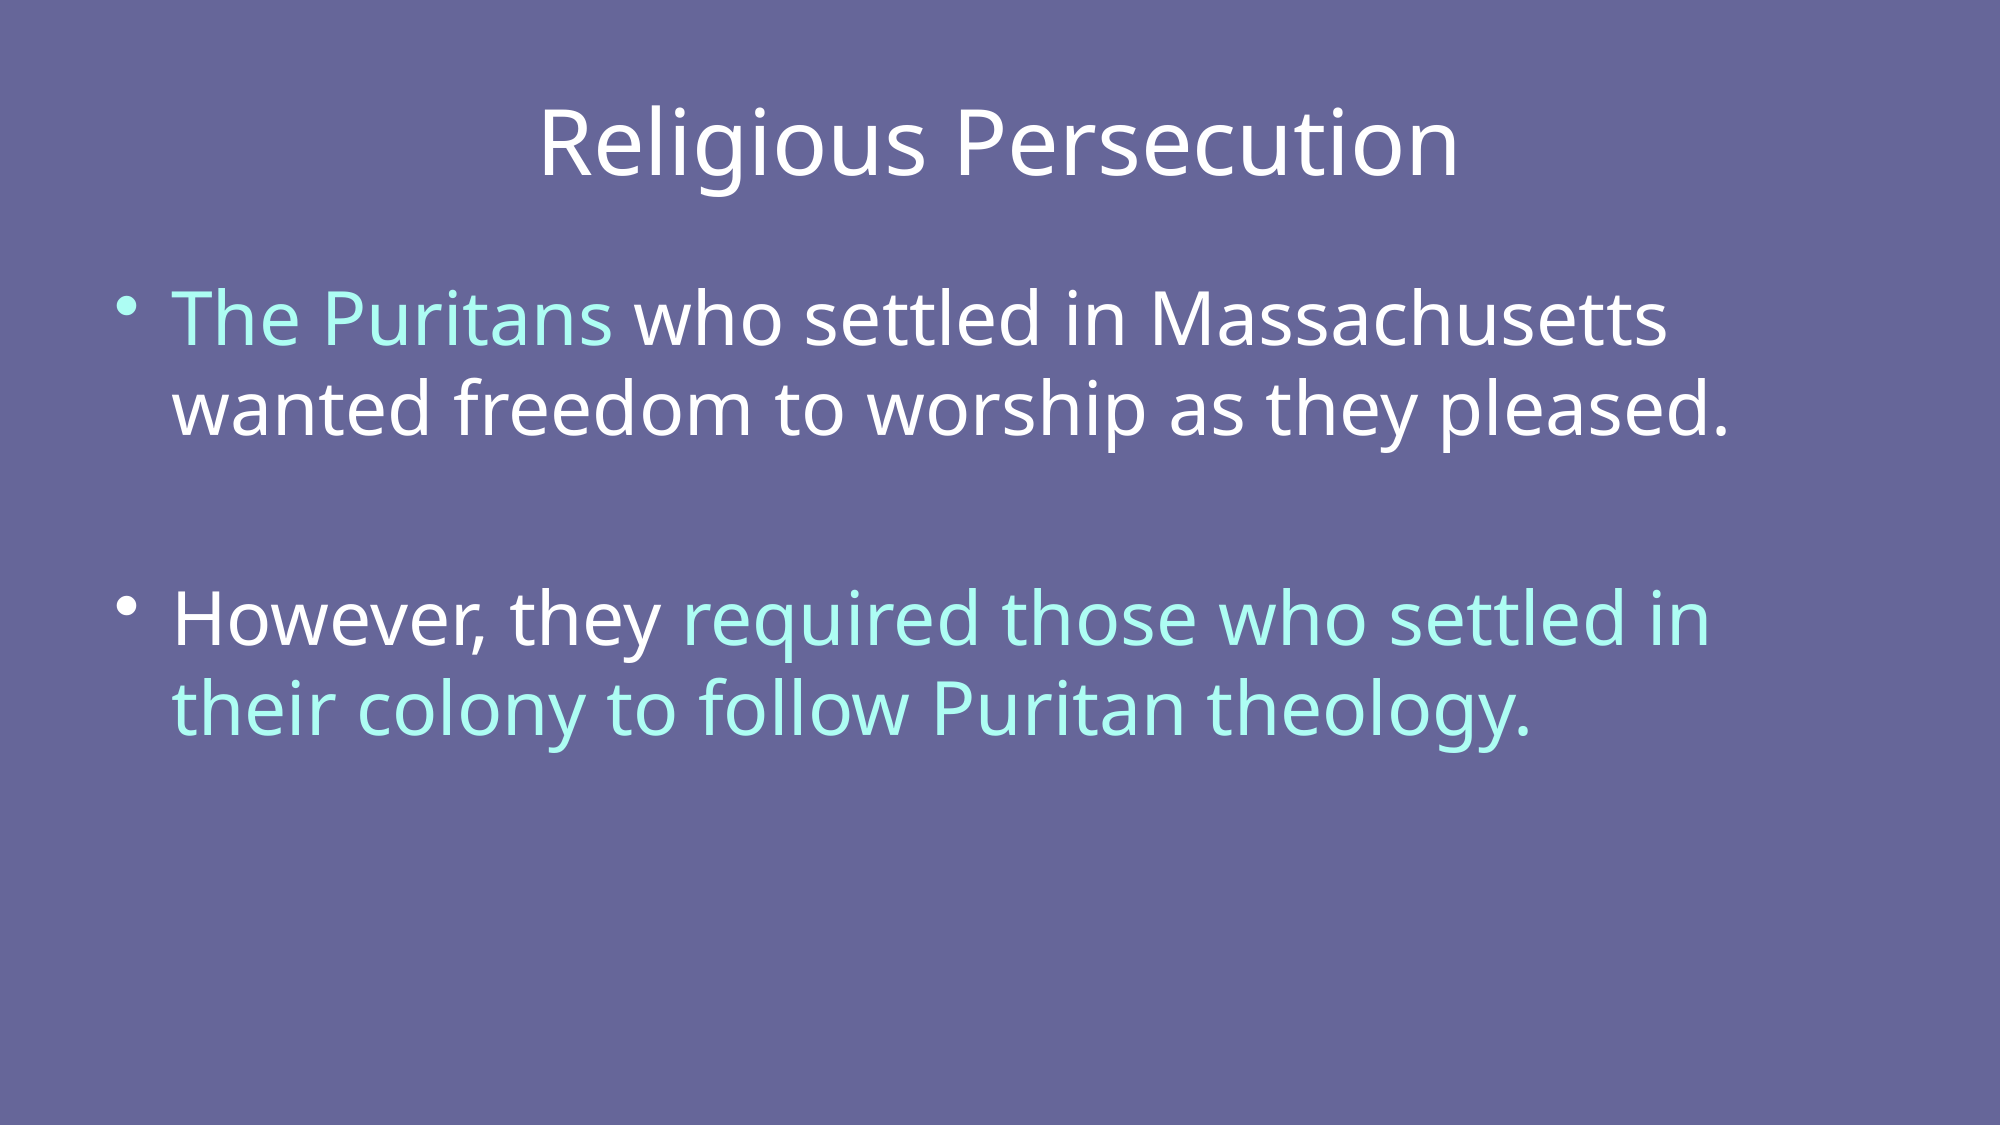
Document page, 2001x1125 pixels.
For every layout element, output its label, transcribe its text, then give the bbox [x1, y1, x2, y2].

list The Puritans who settled in Massachusetts wanted freedom to worship as they pleased. However, they required those who settled in their colony to follow Puritan theology. [99, 262, 1900, 1005]
title Religious Persecution [99, 45, 1900, 233]
